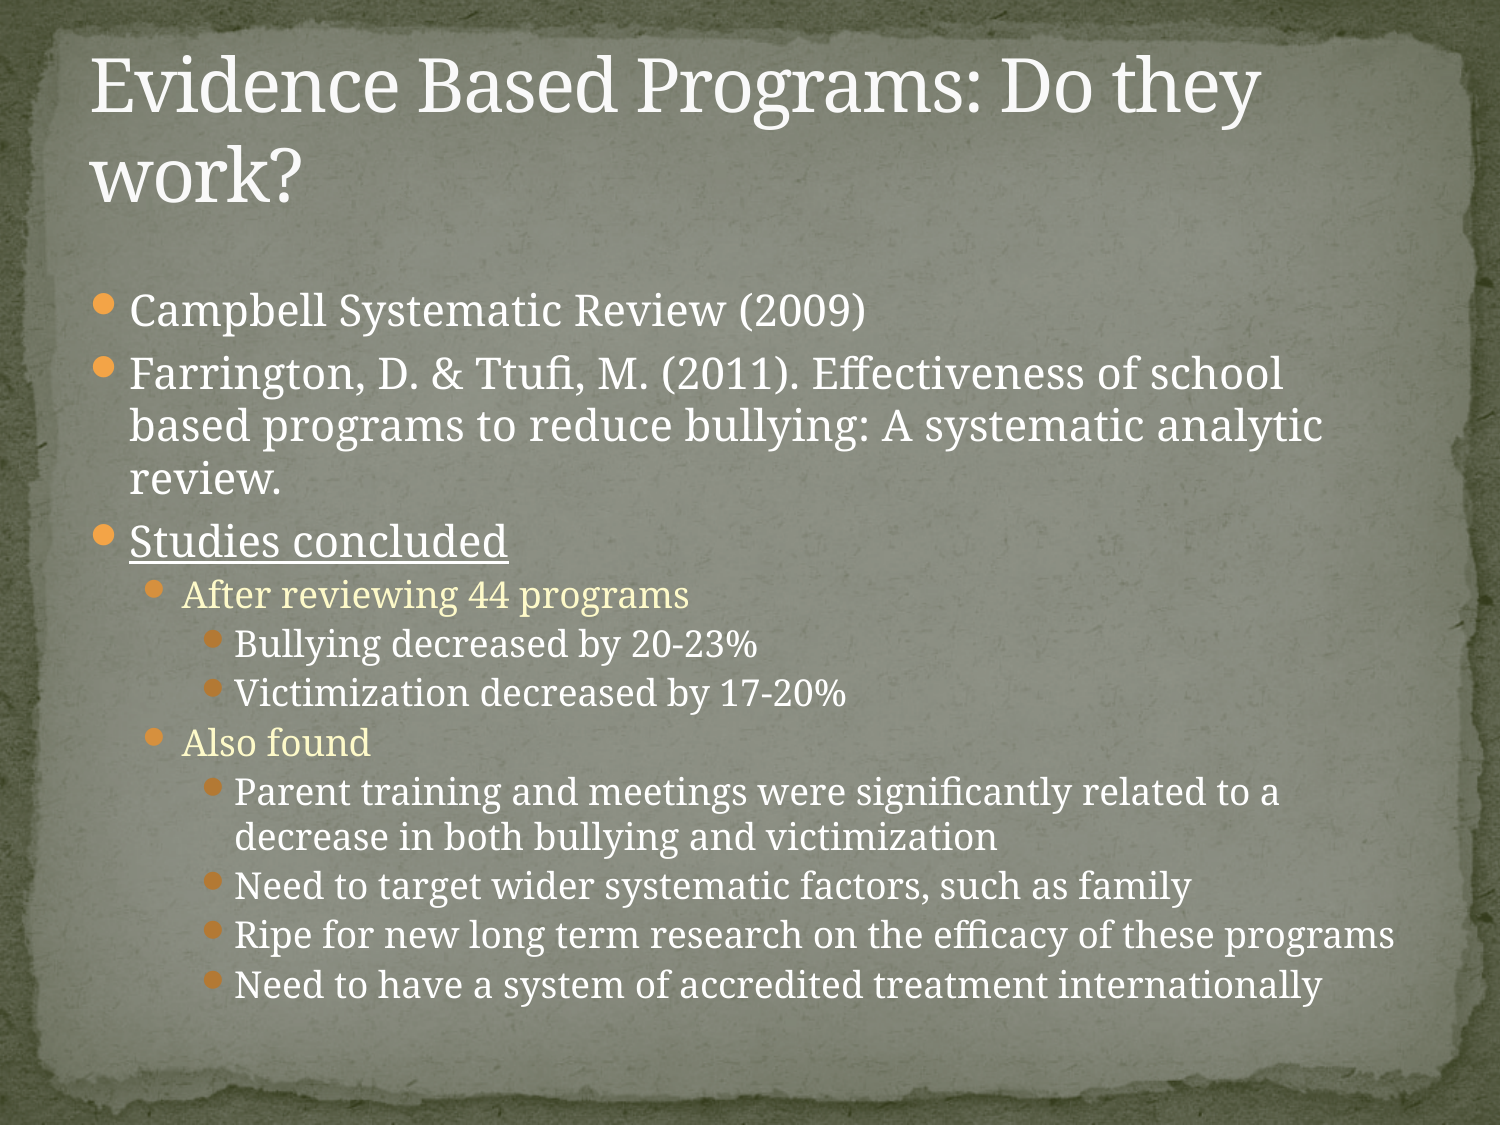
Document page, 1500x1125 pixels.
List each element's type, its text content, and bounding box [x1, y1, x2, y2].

title Evidence Based Programs: Do they work? [74, 24, 1425, 225]
list Campbell Systematic Review (2009) Farrington, D. & Ttufi, M. (2011). Effectiveness of school based programs to reduce bullying: A systematic analytic review. Studies concluded After reviewing 44 programs Bullying decreased by 20-23% Victimization decreased by 17-20% Also found Parent training and meetings were significantly related to a decrease in both bullying and victimization Need to target wider systematic factors, such as family Ripe for new long term research on the efficacy of these programs Need to have a system of accredited treatment internationally [75, 275, 1425, 1025]
